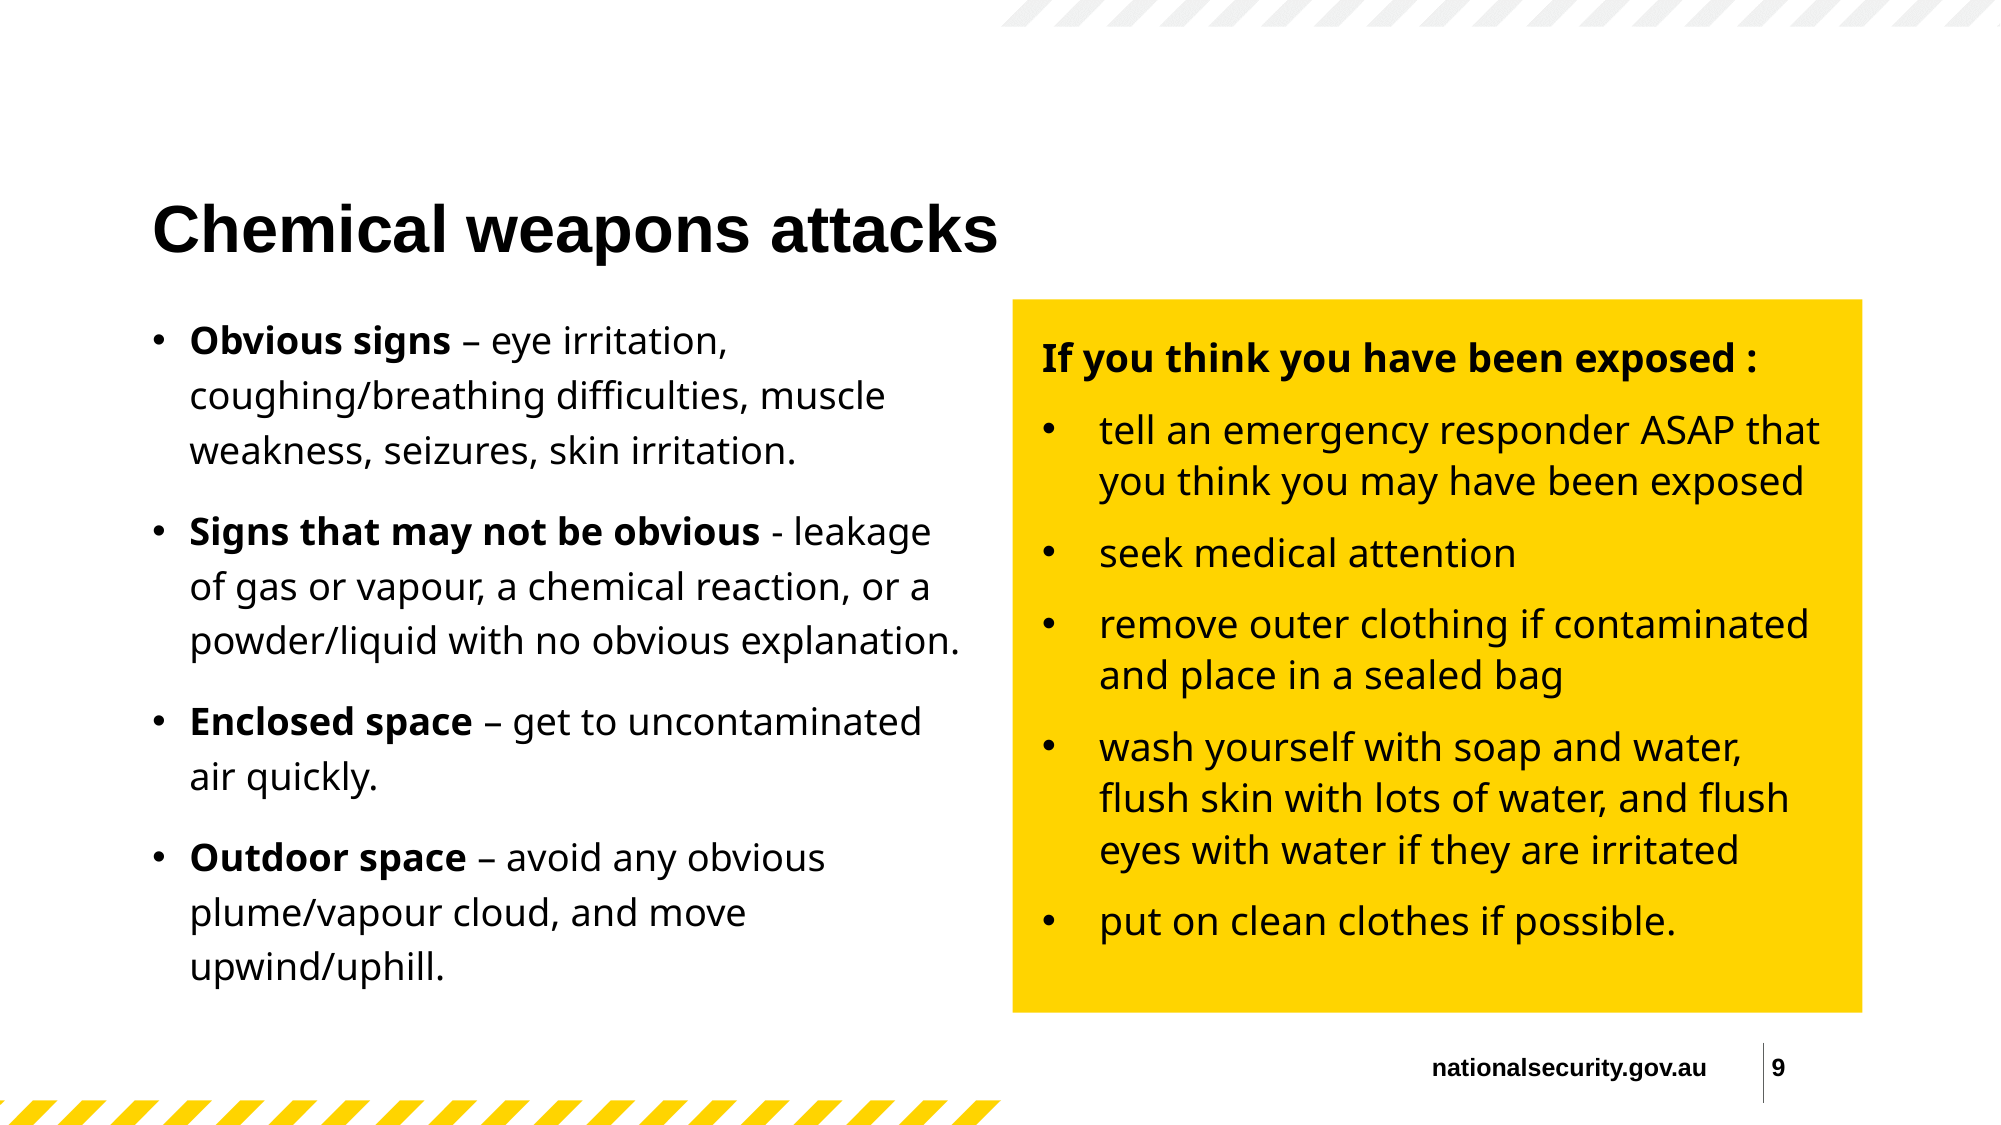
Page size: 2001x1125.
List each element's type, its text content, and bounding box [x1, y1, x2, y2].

title Chemical weapons attacks [137, 170, 1863, 293]
picture [0, 0, 2001, 1125]
list Obvious signs – eye irritation, coughing/breathing difficulties, muscle weakness, seizures, skin irritation. Signs that may not be obvious - leakage of gas or vapour, a chemical reaction, or a powder/liquid with no obvious explanation. Enclosed space – get to uncontaminated air quickly. Outdoor space – avoid any obvious plume/vapour cloud, and move upwind/uphill. [137, 300, 988, 1013]
list If you think you have been exposed : tell an emergency responder ASAP that you think you may have been exposed seek medical attention remove outer clothing if contaminated and place in a sealed bag wash yourself with soap and water, flush skin with lots of water, and flush eyes with water if they are irritated put on clean clothes if possible. [1012, 299, 1863, 1013]
